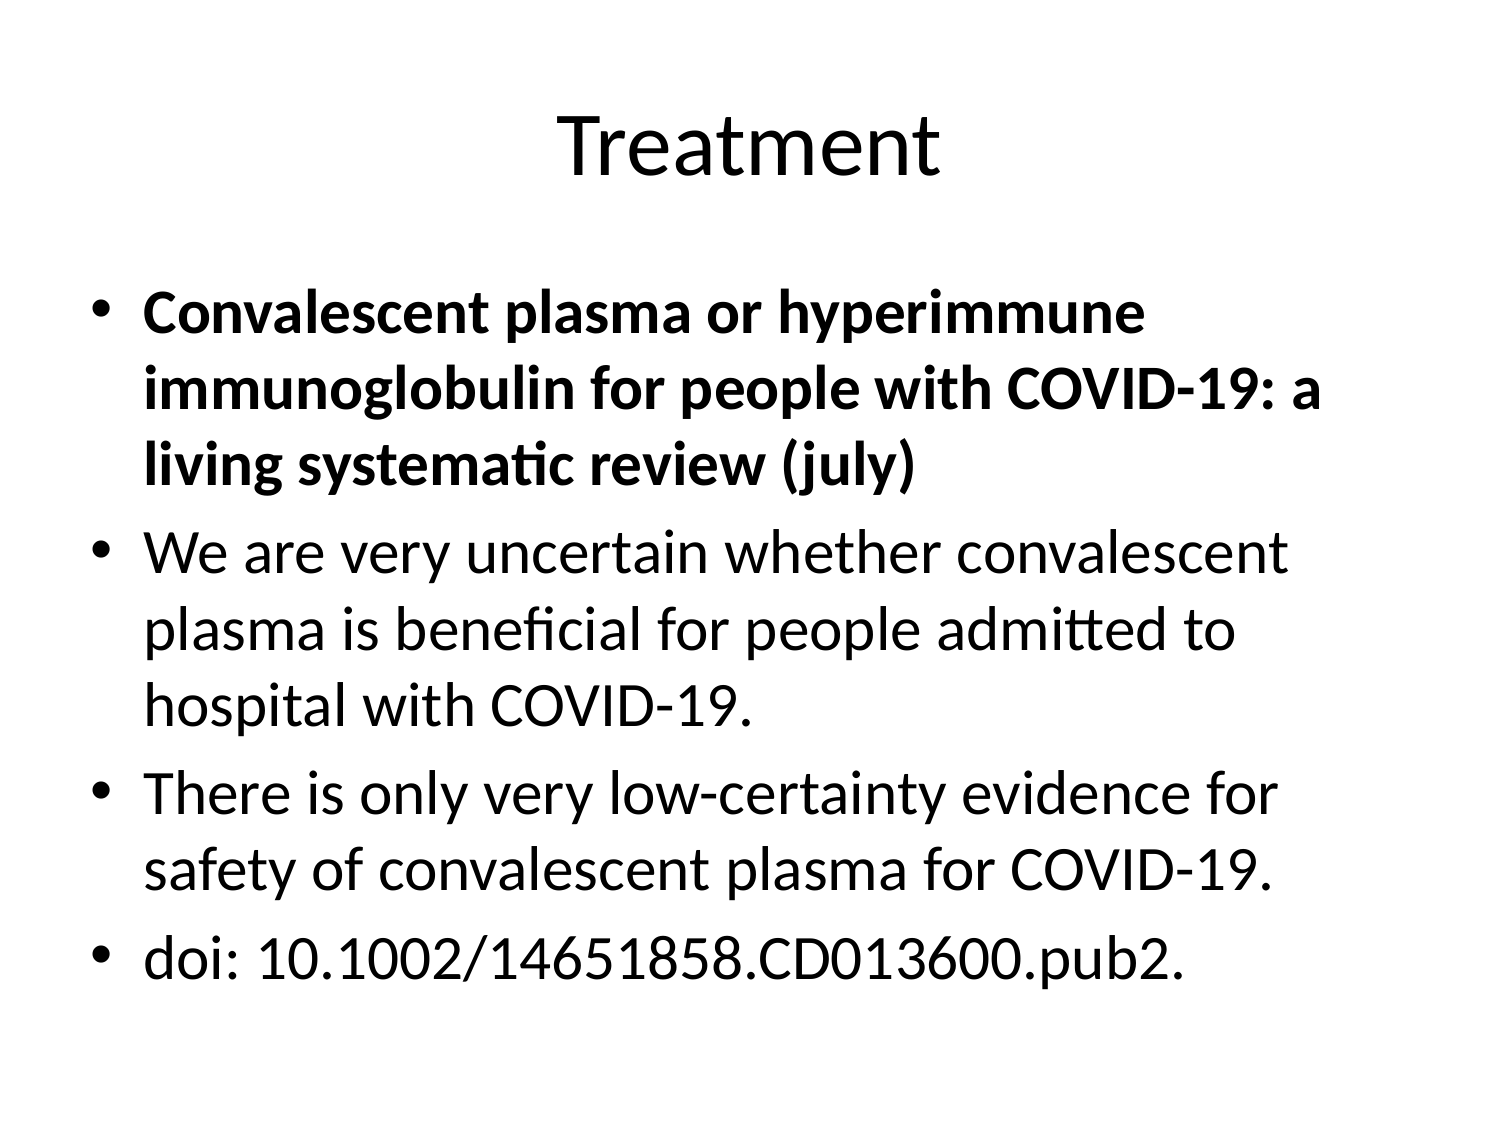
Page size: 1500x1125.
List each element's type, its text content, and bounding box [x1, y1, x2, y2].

title Treatment [75, 45, 1425, 233]
list Convalescent plasma or hyperimmune immunoglobulin for people with COVID-19: a living systematic review (july) We are very uncertain whether convalescent plasma is beneficial for people admitted to hospital with COVID-19. There is only very low-certainty evidence for safety of convalescent plasma for COVID-19. doi: 10.1002/14651858.CD013600.pub2. [75, 262, 1425, 1005]
